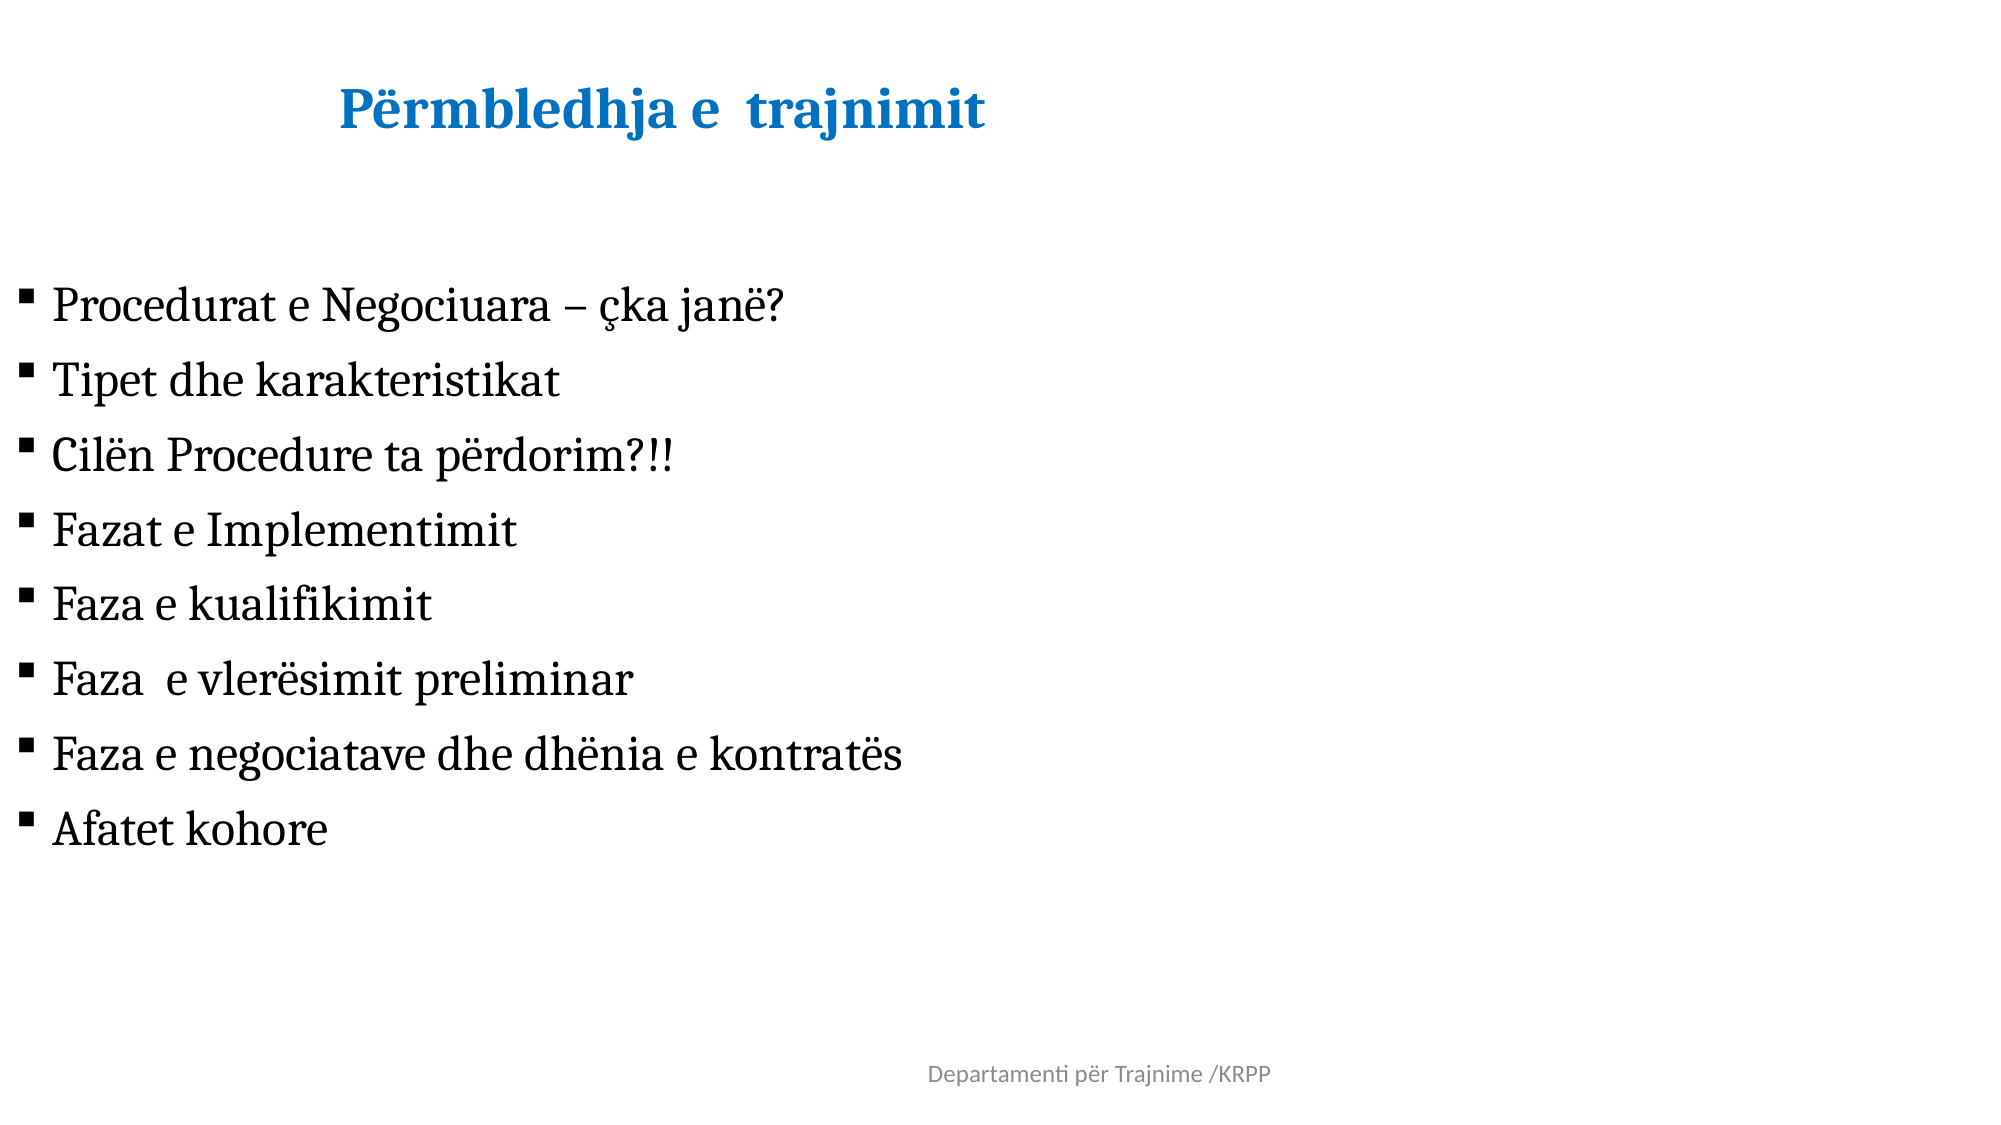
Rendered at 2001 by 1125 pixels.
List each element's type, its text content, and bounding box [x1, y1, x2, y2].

list Procedurat e Negociuara – çka janë? Tipet dhe karakteristikat Cilën Procedure ta përdorim?!! Fazat e Implementimit Faza e kualifikimit Faza e vlerësimit preliminar Faza e negociatave dhe dhënia e kontratës Afatet kohore [0, 200, 2000, 978]
footer Departamenti për Trajnime /KRPP [762, 1042, 1438, 1103]
title Përmbledhja e trajnimit [324, 45, 1675, 175]
